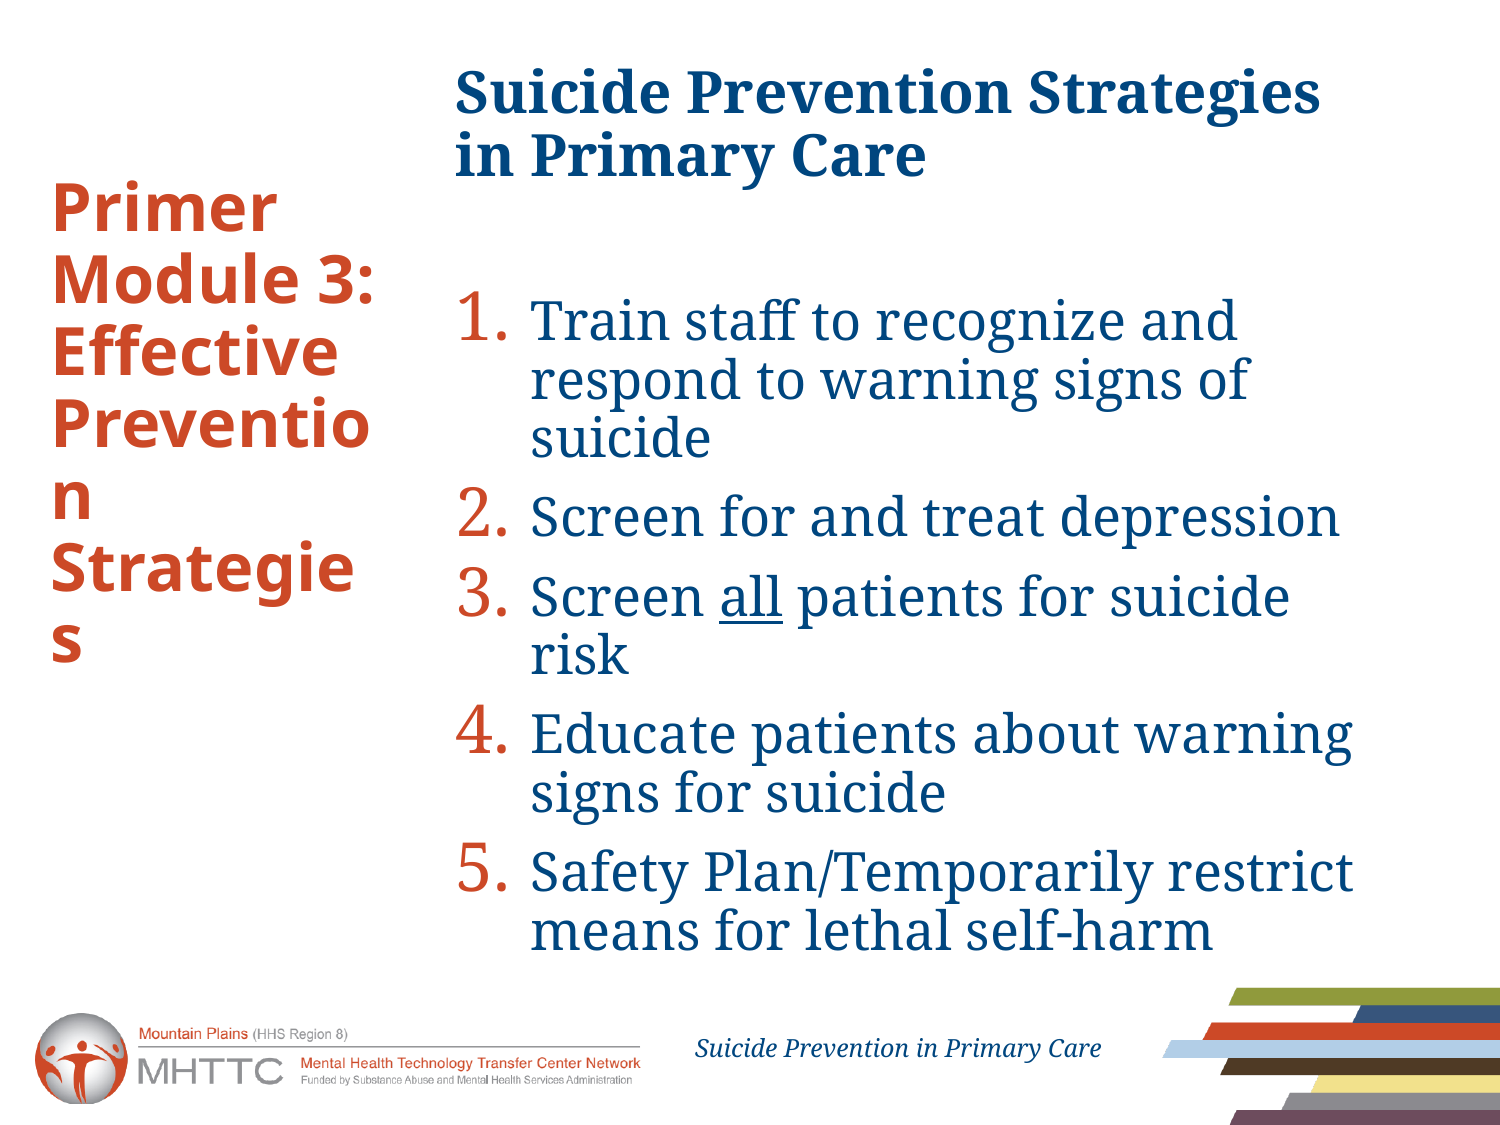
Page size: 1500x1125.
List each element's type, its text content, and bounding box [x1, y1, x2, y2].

list Suicide Prevention Strategies in Primary Care Train staff to recognize and respond to warning signs of suicide Screen for and treat depression Screen all patients for suicide risk Educate patients about warning signs for suicide Safety Plan/Temporarily restrict means for lethal self-harm [440, 55, 1397, 986]
title Primer Module 3: Effective Prevention Strategies [35, 324, 401, 685]
picture [1145, 972, 1500, 1125]
